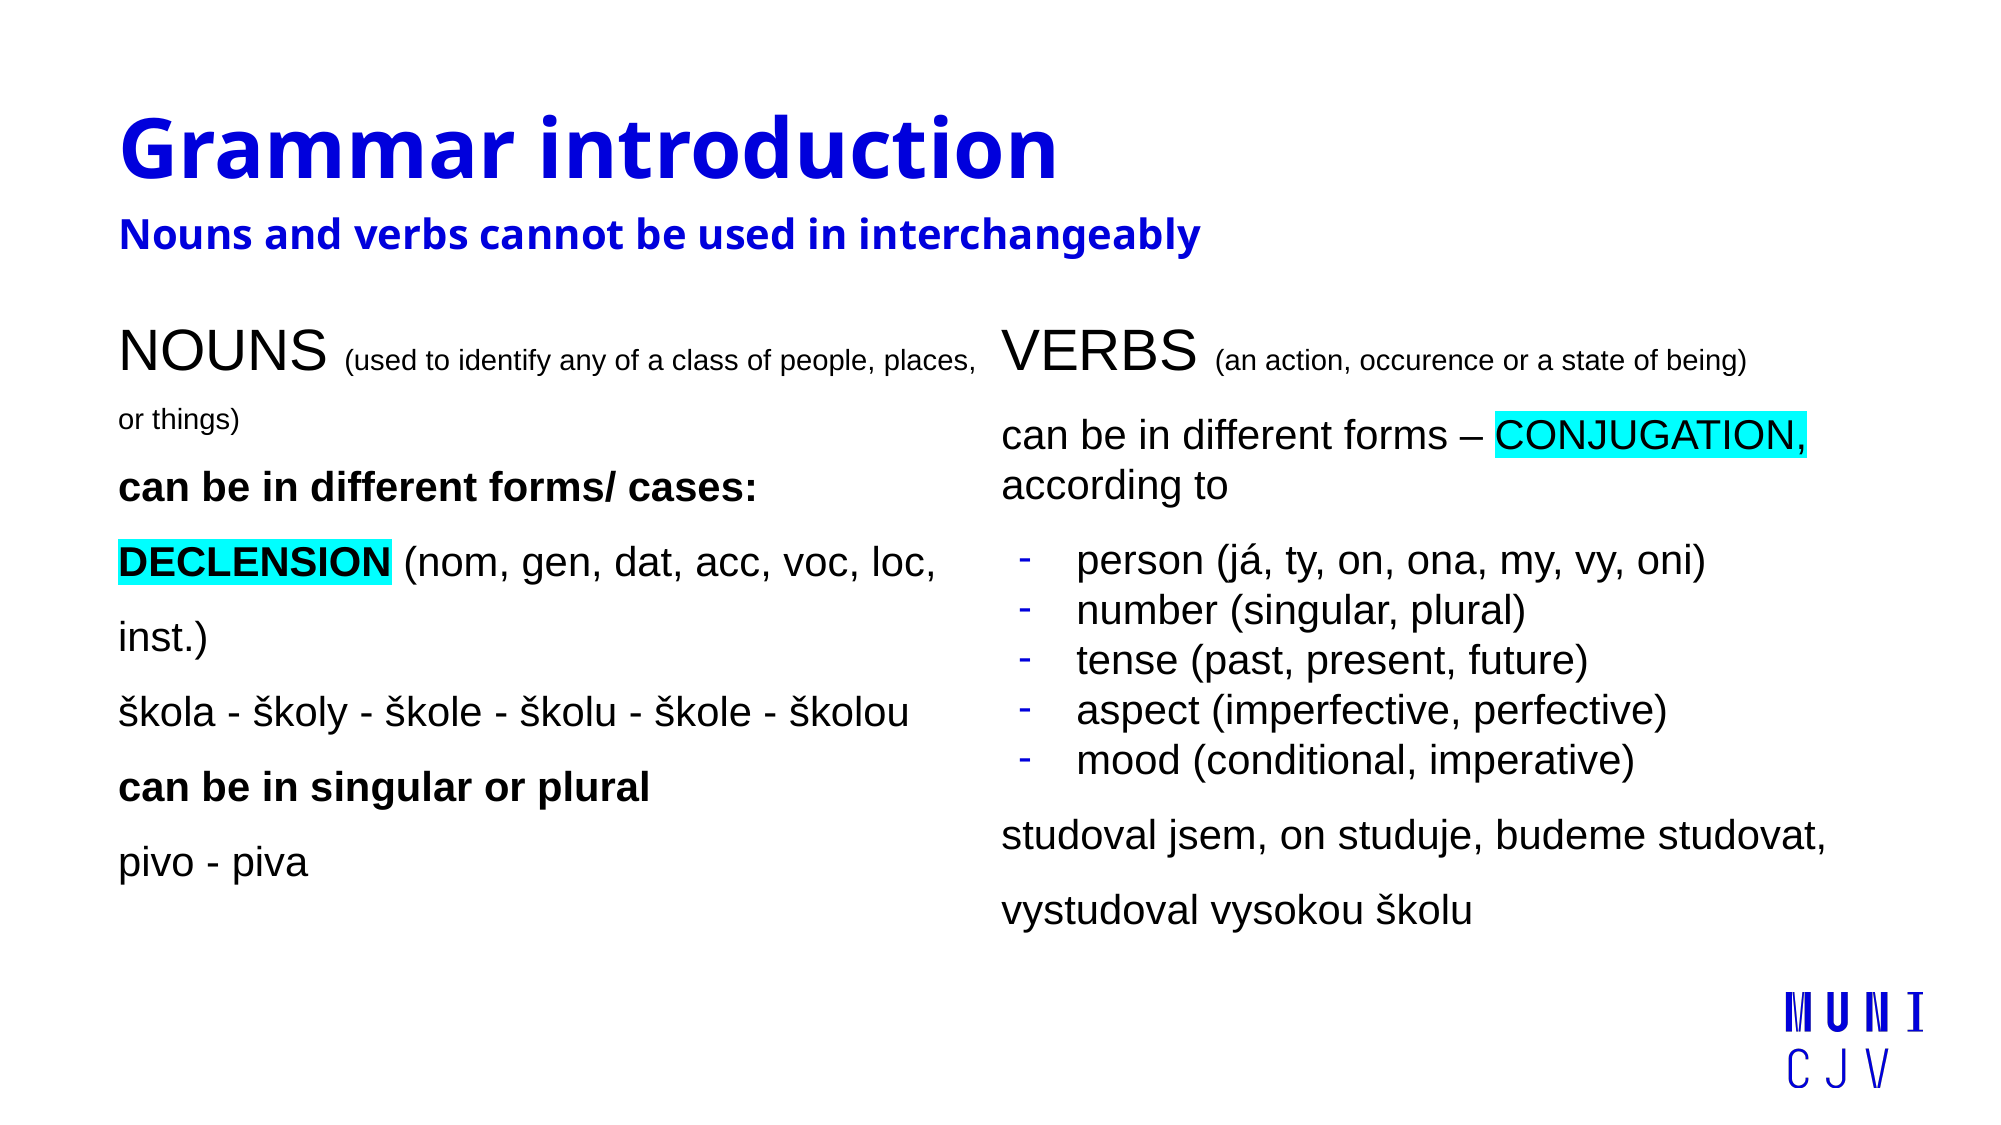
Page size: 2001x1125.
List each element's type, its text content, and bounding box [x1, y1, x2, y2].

picture [1784, 992, 1923, 1088]
list VERBS (an action, occurence or a state of being) can be in different forms – CONJUGATION, according to person (já, ty, on, ona, my, vy, oni) number (singular, plural) tense (past, present, future) aspect (imperfective, perfective) mood (conditional, imperative) studoval jsem, on studuje, budeme studovat, vystudoval vysokou školu [1001, 277, 1883, 957]
title Grammar introduction [118, 80, 1883, 205]
list NOUNS (used to identify any of a class of people, places, or things) can be in different forms/ cases: DECLENSION (nom, gen, dat, acc, voc, loc, inst.) škola - školy - škole - školu - škole - školou can be in singular or plural pivo - piva [118, 277, 999, 957]
list Nouns and verbs cannot be used in interchangeably [118, 205, 1882, 265]
